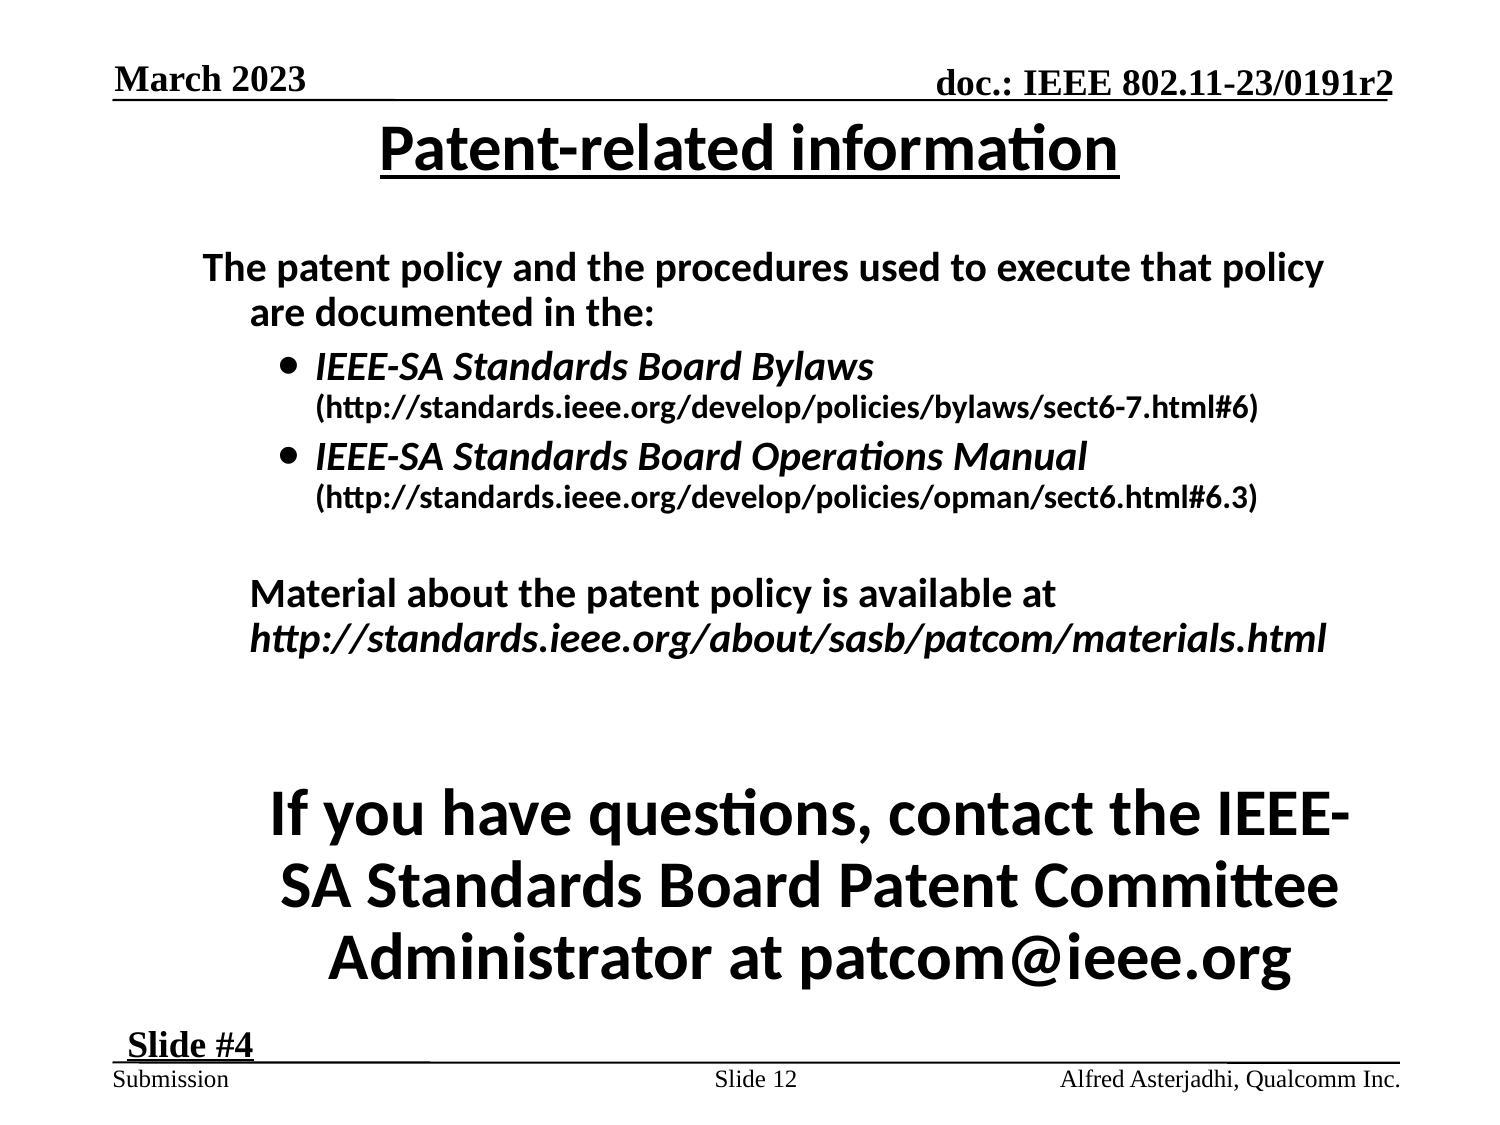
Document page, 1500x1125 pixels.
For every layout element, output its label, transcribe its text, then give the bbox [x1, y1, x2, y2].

footer Alfred Asterjadhi, Qualcomm Inc. [878, 1061, 1402, 1093]
slide_number Slide 12 [712, 1061, 800, 1123]
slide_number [114, 54, 493, 100]
text_box Slide #4 [112, 1012, 269, 1073]
title Patent-related information [112, 112, 1388, 176]
list The patent policy and the procedures used to execute that policy are documented in the: IEEE-SA Standards Board Bylaws (http://standards.ieee.org/develop/policies/bylaws/sect6-7.html#6) IEEE-SA Standards Board Operations Manual (http://standards.ieee.org/develop/policies/opman/sect6.html#6.3) Material about the patent policy is available at http://standards.ieee.org/about/sasb/patcom/materials.html If you have questions, contact the IEEE-SA Standards Board Patent Committee Administrator at patcom@ieee.org [112, 237, 1388, 913]
